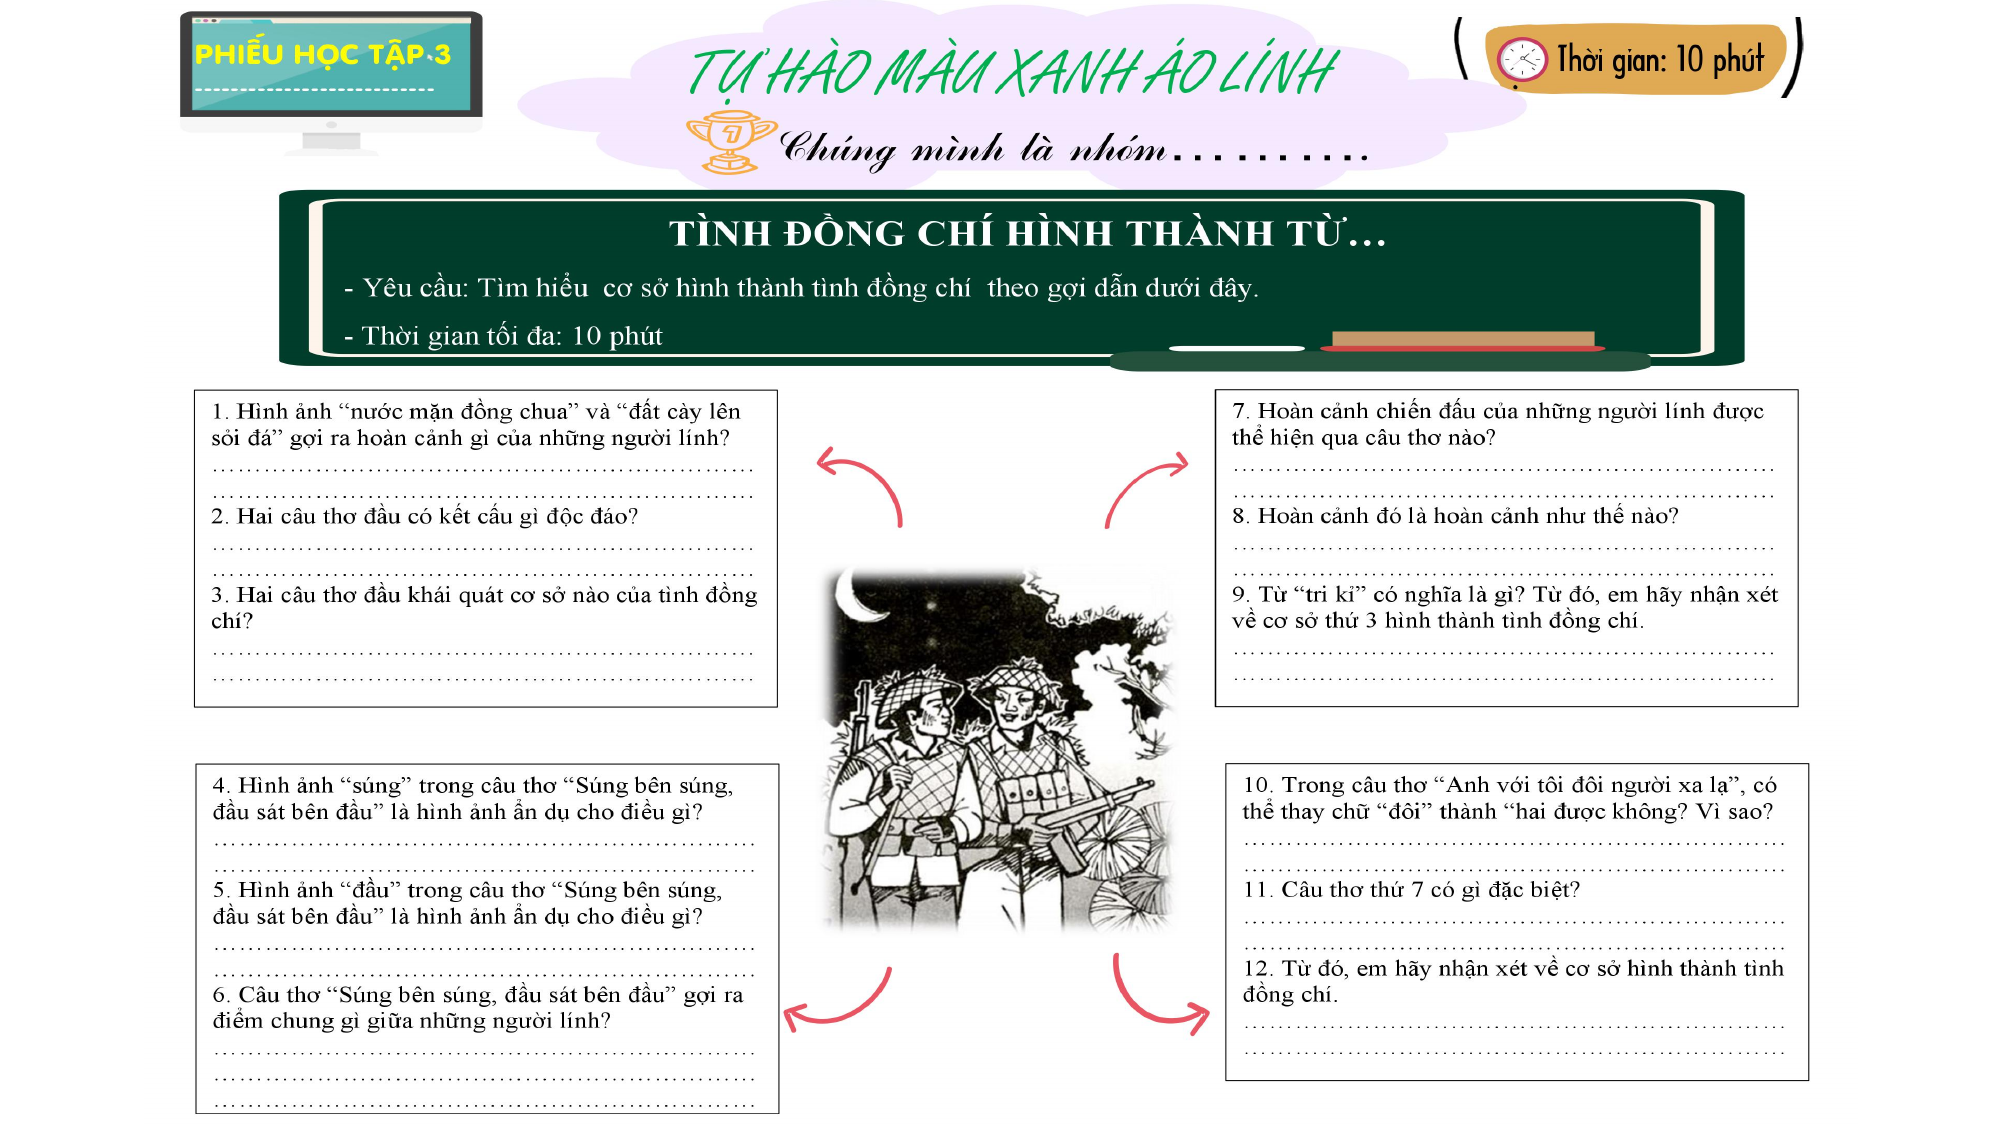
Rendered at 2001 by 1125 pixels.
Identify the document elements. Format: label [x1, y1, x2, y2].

picture [144, 0, 1858, 1125]
